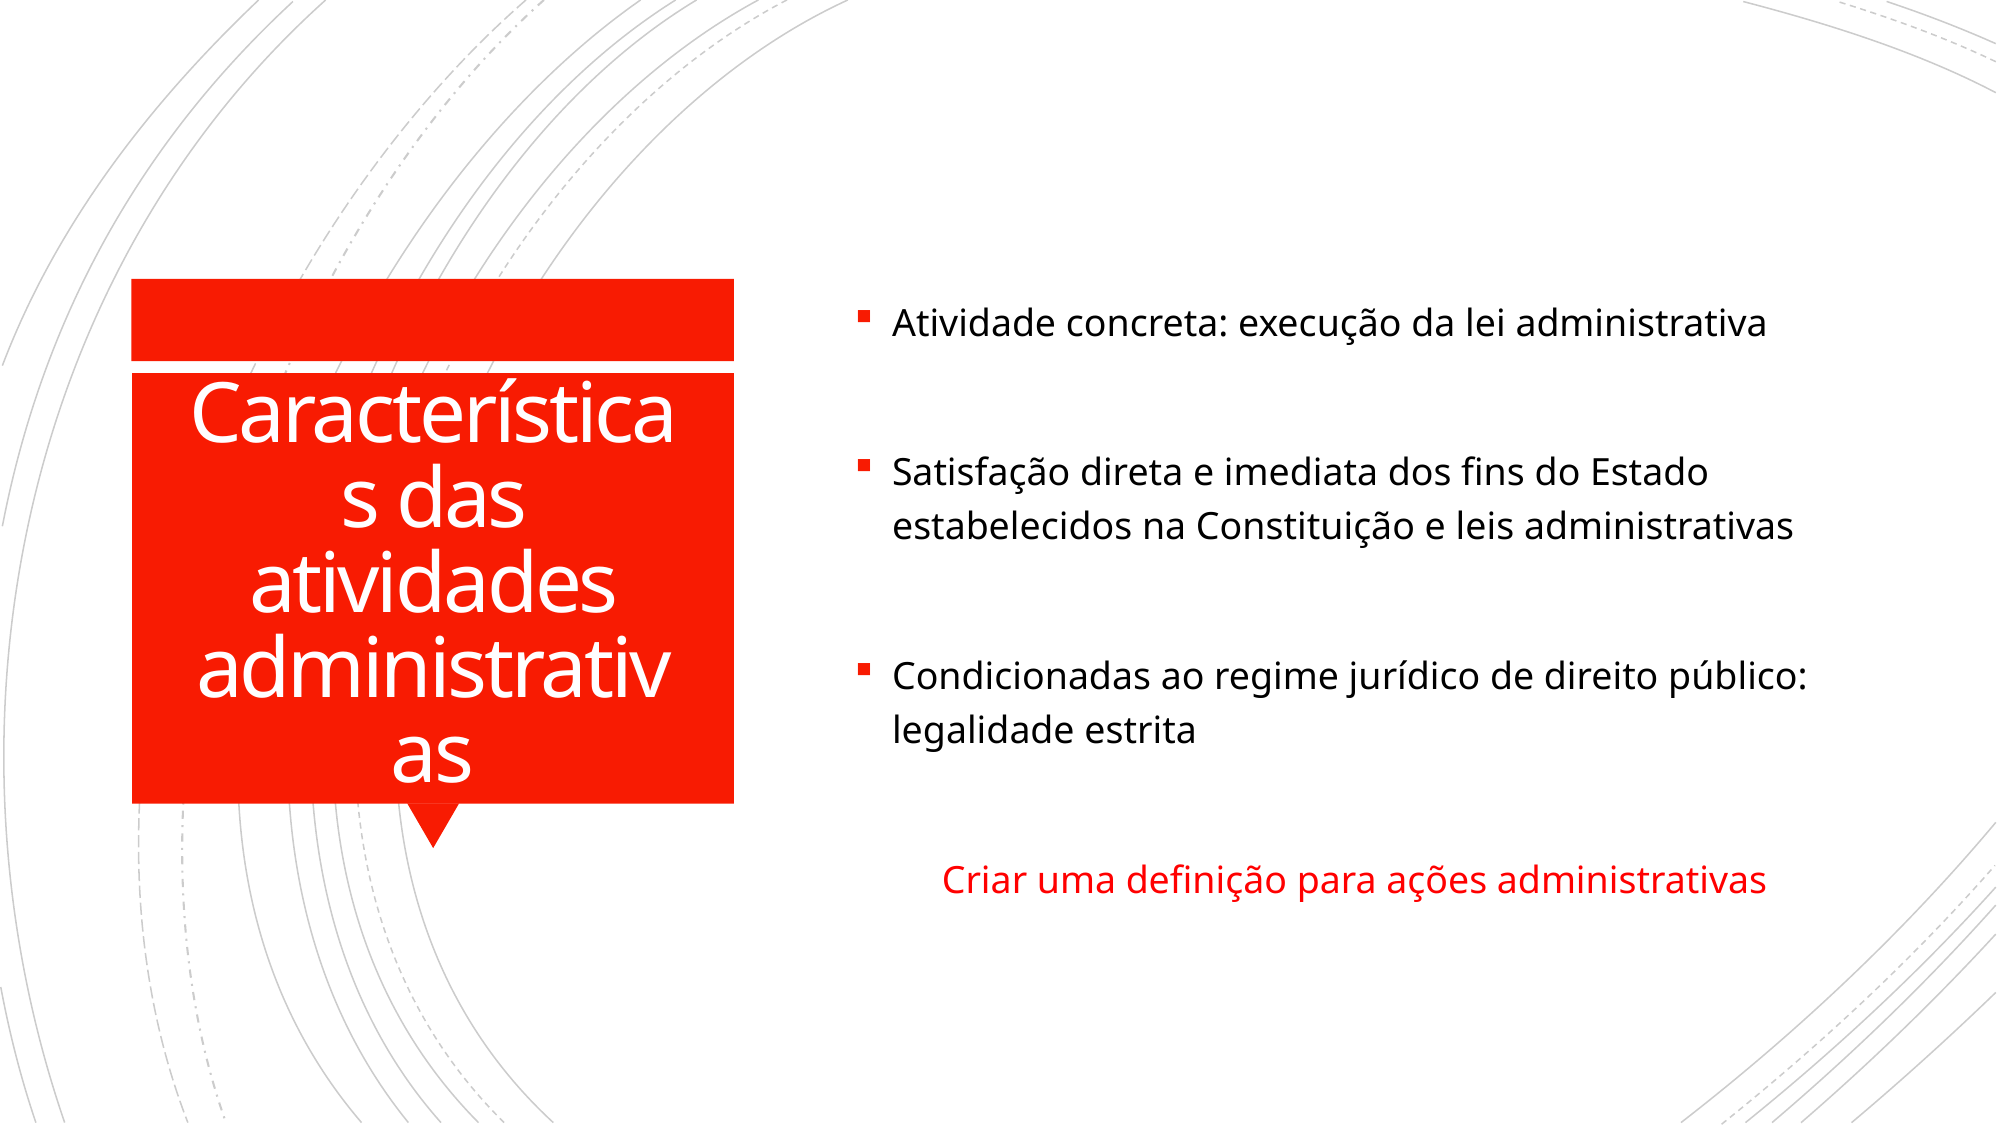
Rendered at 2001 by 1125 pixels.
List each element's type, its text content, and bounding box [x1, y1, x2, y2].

list Atividade concreta: execução da lei administrativa Satisfação direta e imediata dos fins do Estado estabelecidos na Constituição e leis administrativas Condicionadas ao regime jurídico de direito público: legalidade estrita Criar uma definição para ações administrativas [839, 131, 1871, 993]
title Características das atividades administrativas [145, 385, 720, 789]
